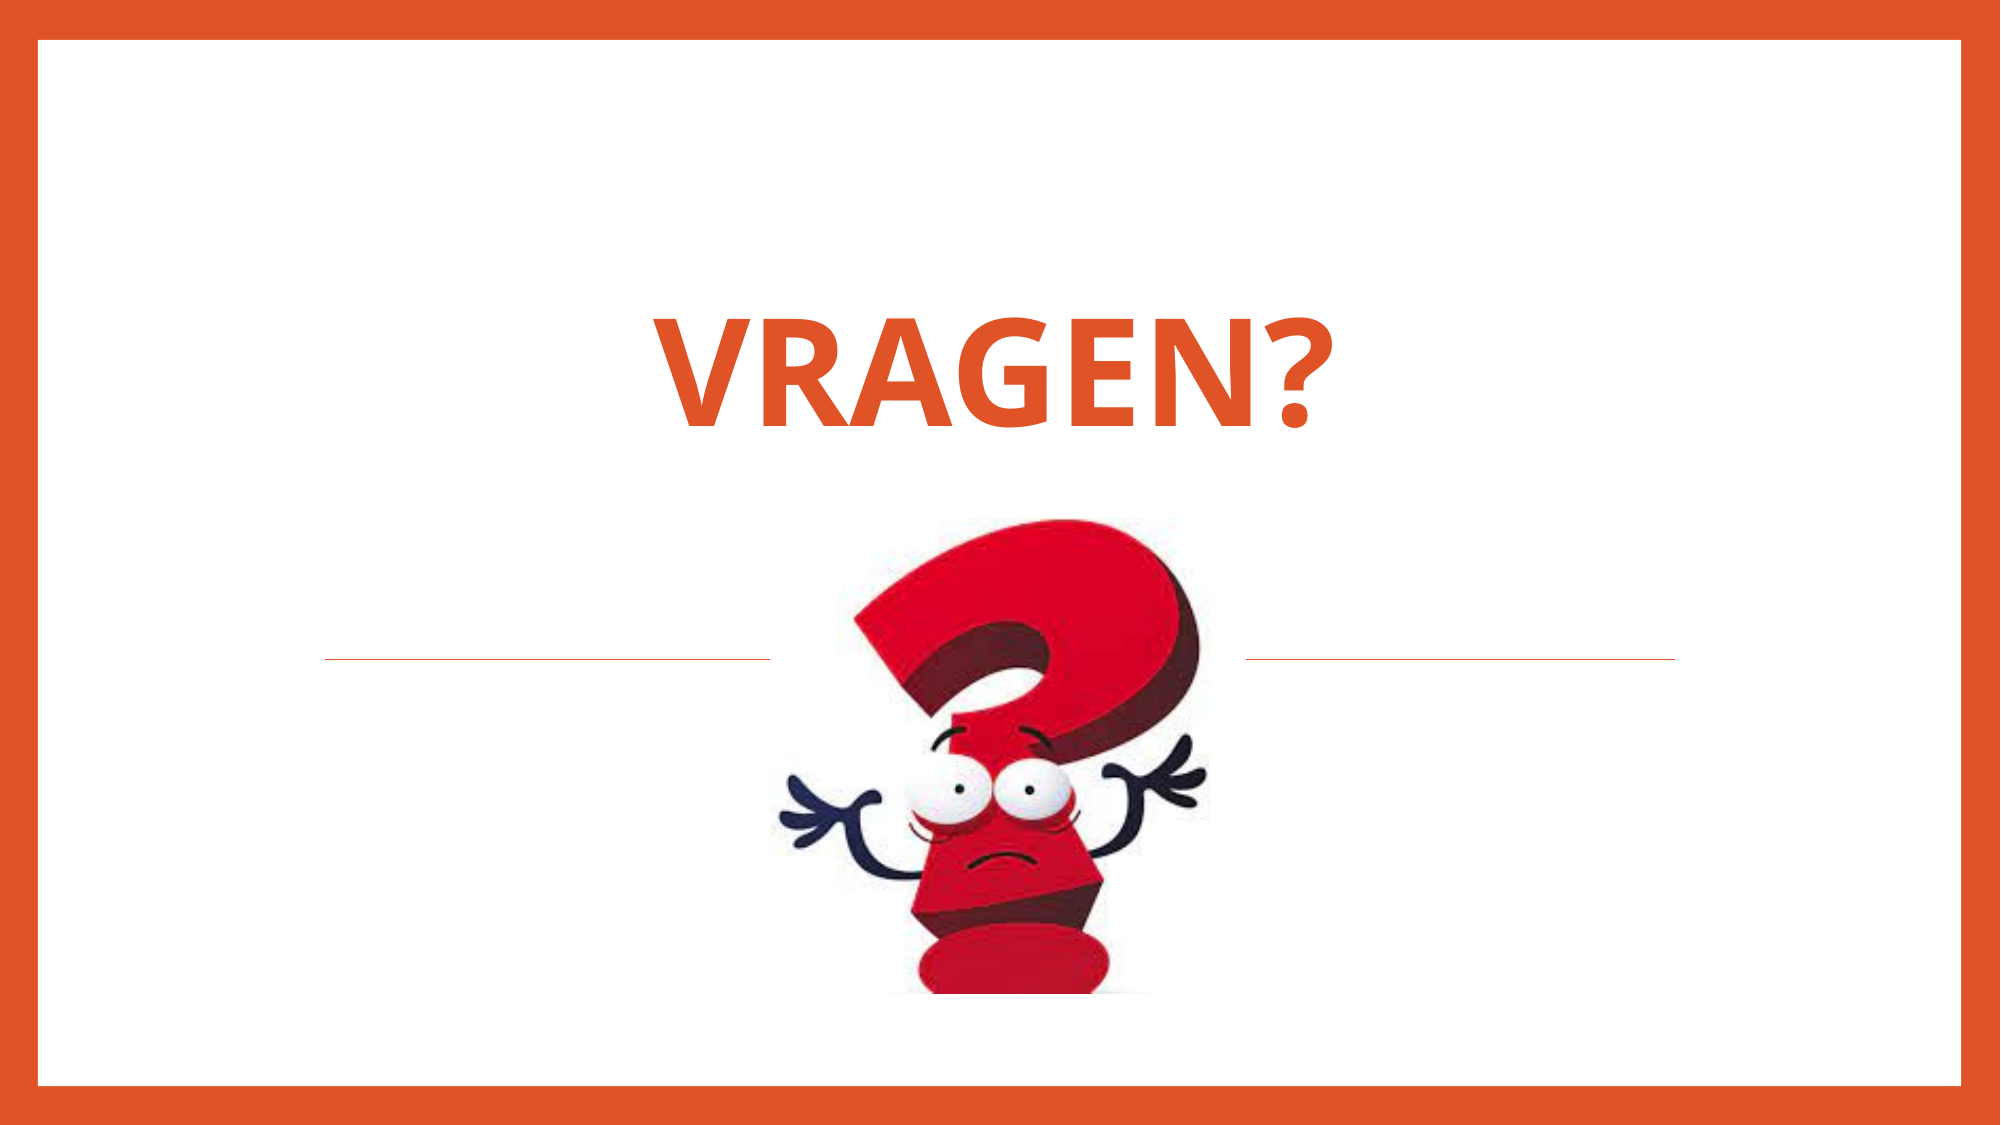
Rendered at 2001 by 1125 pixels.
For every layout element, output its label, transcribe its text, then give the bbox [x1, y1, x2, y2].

picture [770, 518, 1247, 995]
title Vragen? [177, 98, 1813, 466]
